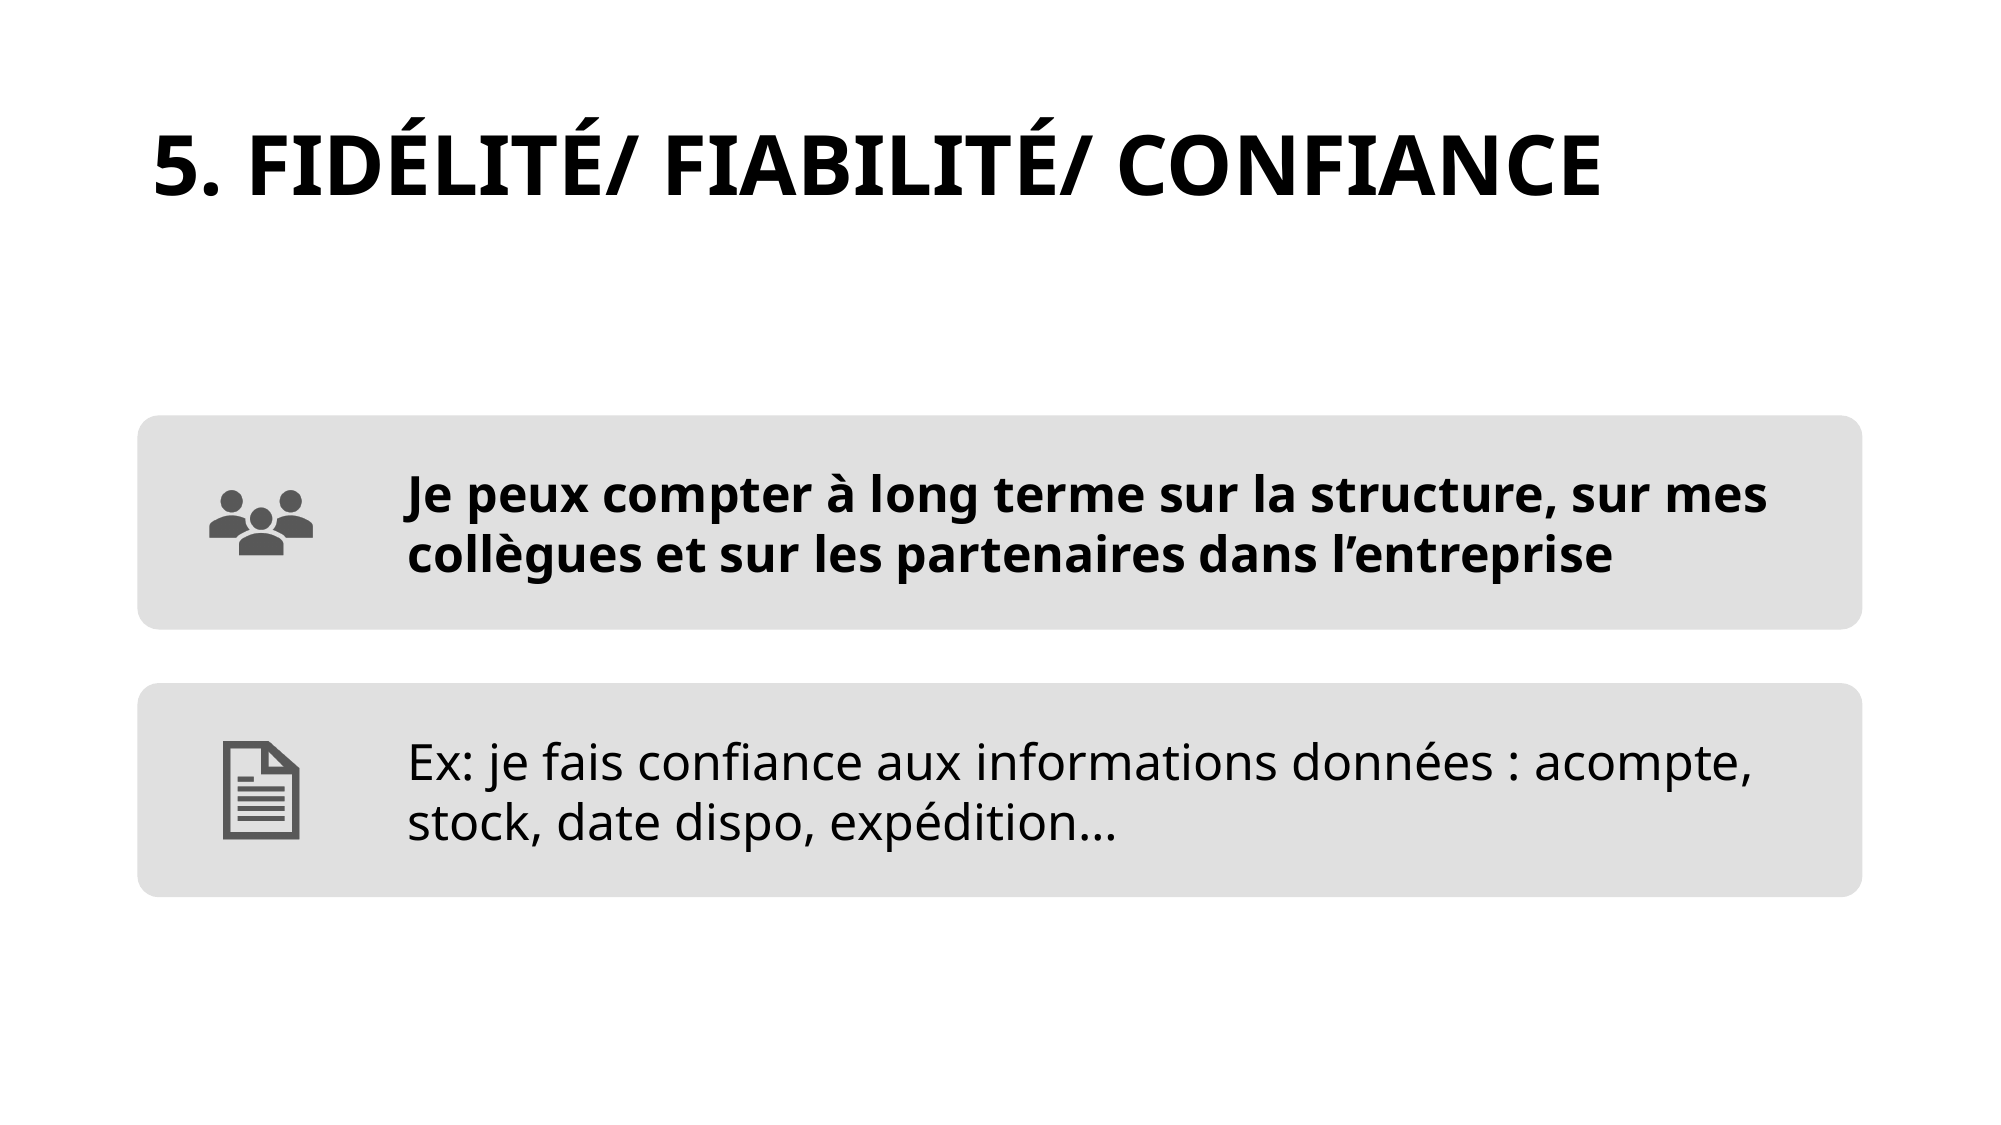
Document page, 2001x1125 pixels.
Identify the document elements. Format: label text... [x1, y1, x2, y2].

title 5. FIDÉLITÉ/ FIABILITÉ/ CONFIANCE [137, 59, 1863, 278]
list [137, 299, 1863, 1014]
